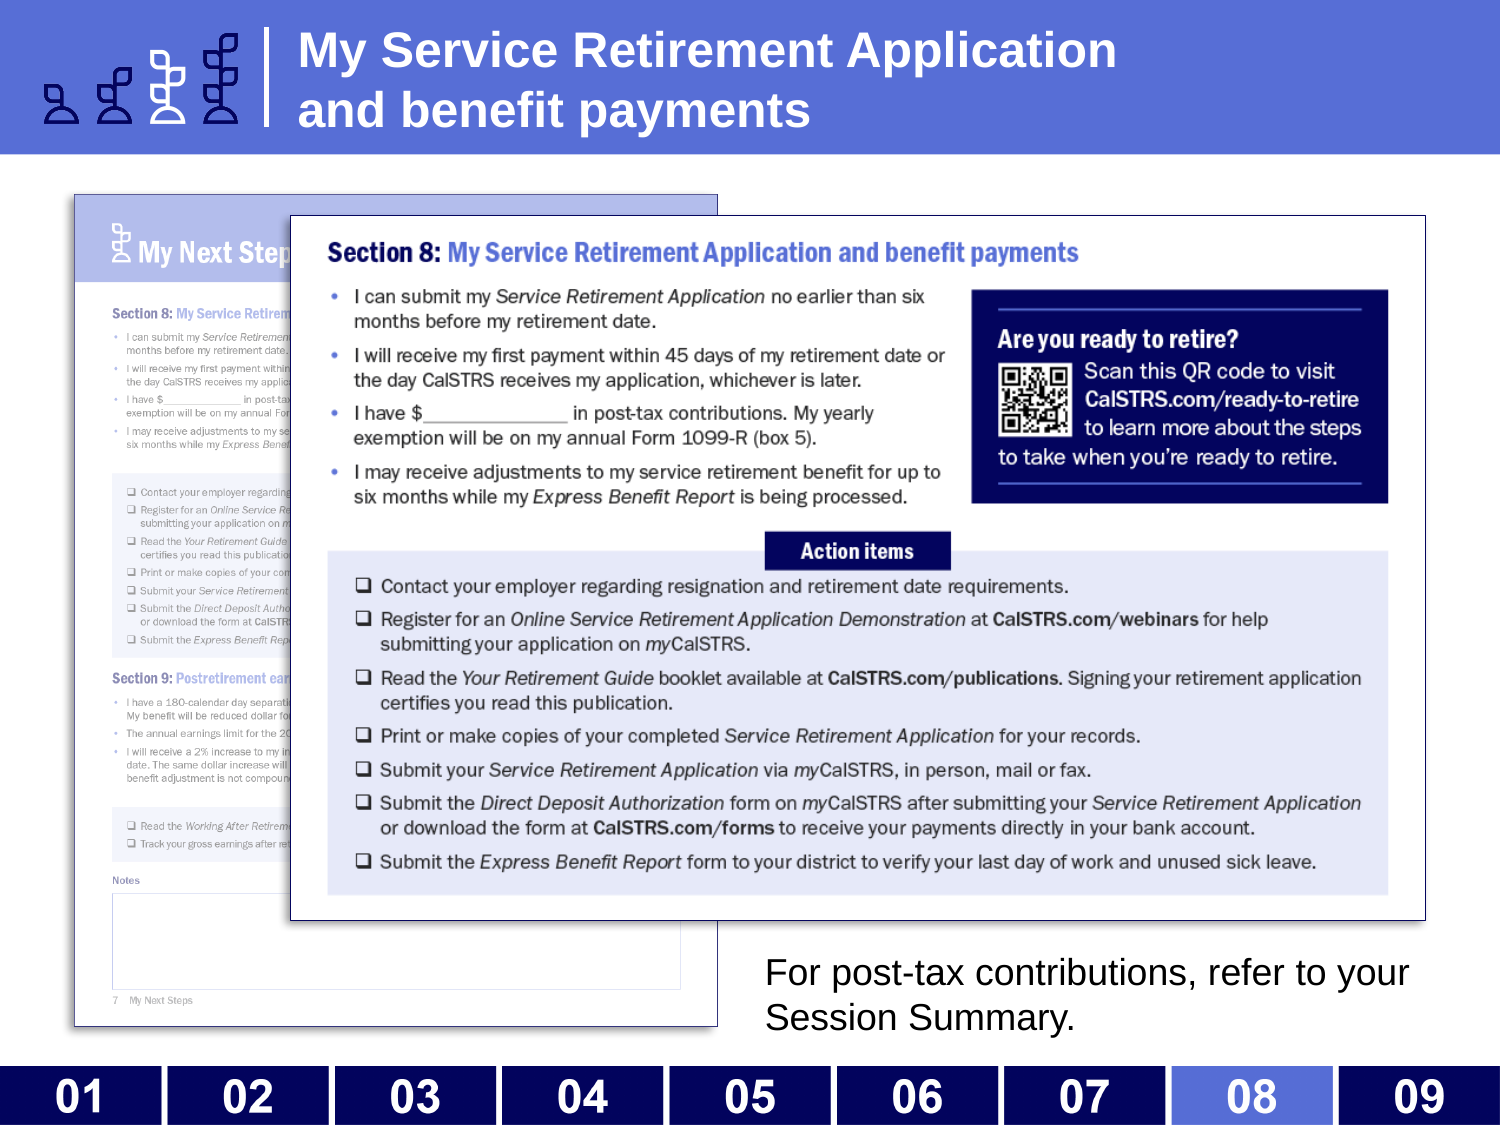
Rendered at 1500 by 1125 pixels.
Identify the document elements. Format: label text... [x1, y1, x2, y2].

text_box [0, 0, 1500, 156]
picture [0, 1066, 1500, 1125]
picture [74, 194, 1426, 1027]
text_box For post-tax contributions, refer to your Session Summary. [750, 940, 1430, 1046]
title My Service Retirement Application and benefit payments [282, 10, 1500, 214]
picture [44, 33, 238, 124]
